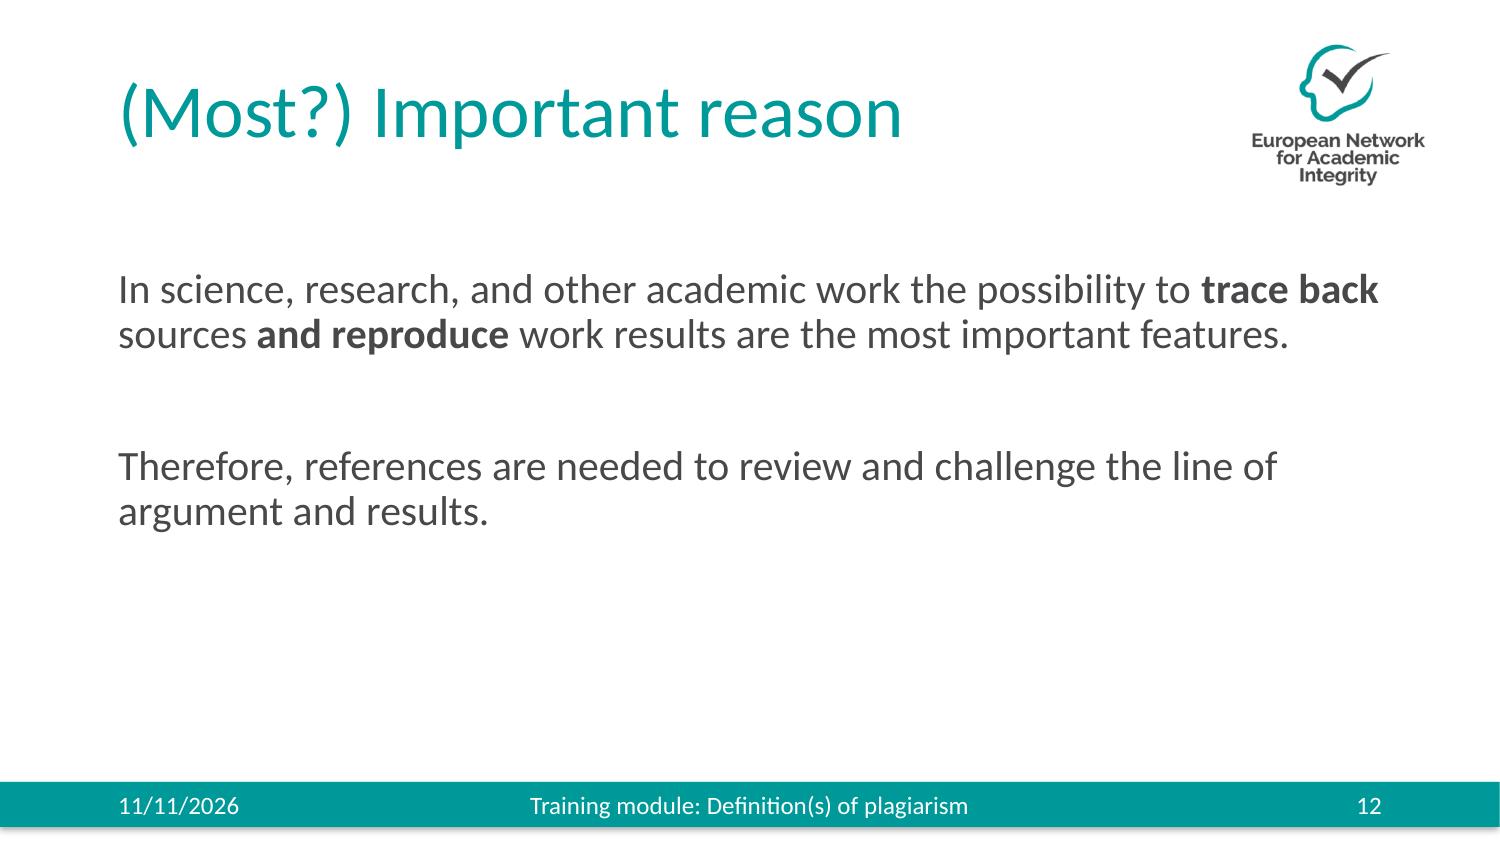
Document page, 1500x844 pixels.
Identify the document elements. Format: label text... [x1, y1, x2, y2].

list In science, research, and other academic work the possibility to trace back sources and reproduce work results are the most important features. Therefore, references are needed to review and challenge the line of argument and results. [103, 188, 1397, 760]
title (Most?) Important reason [103, 44, 1238, 182]
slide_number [103, 782, 441, 827]
footer Training module: Definition(s) of plagiarism [496, 782, 1004, 827]
slide_number 12 [1059, 782, 1397, 827]
picture [1220, 14, 1457, 216]
